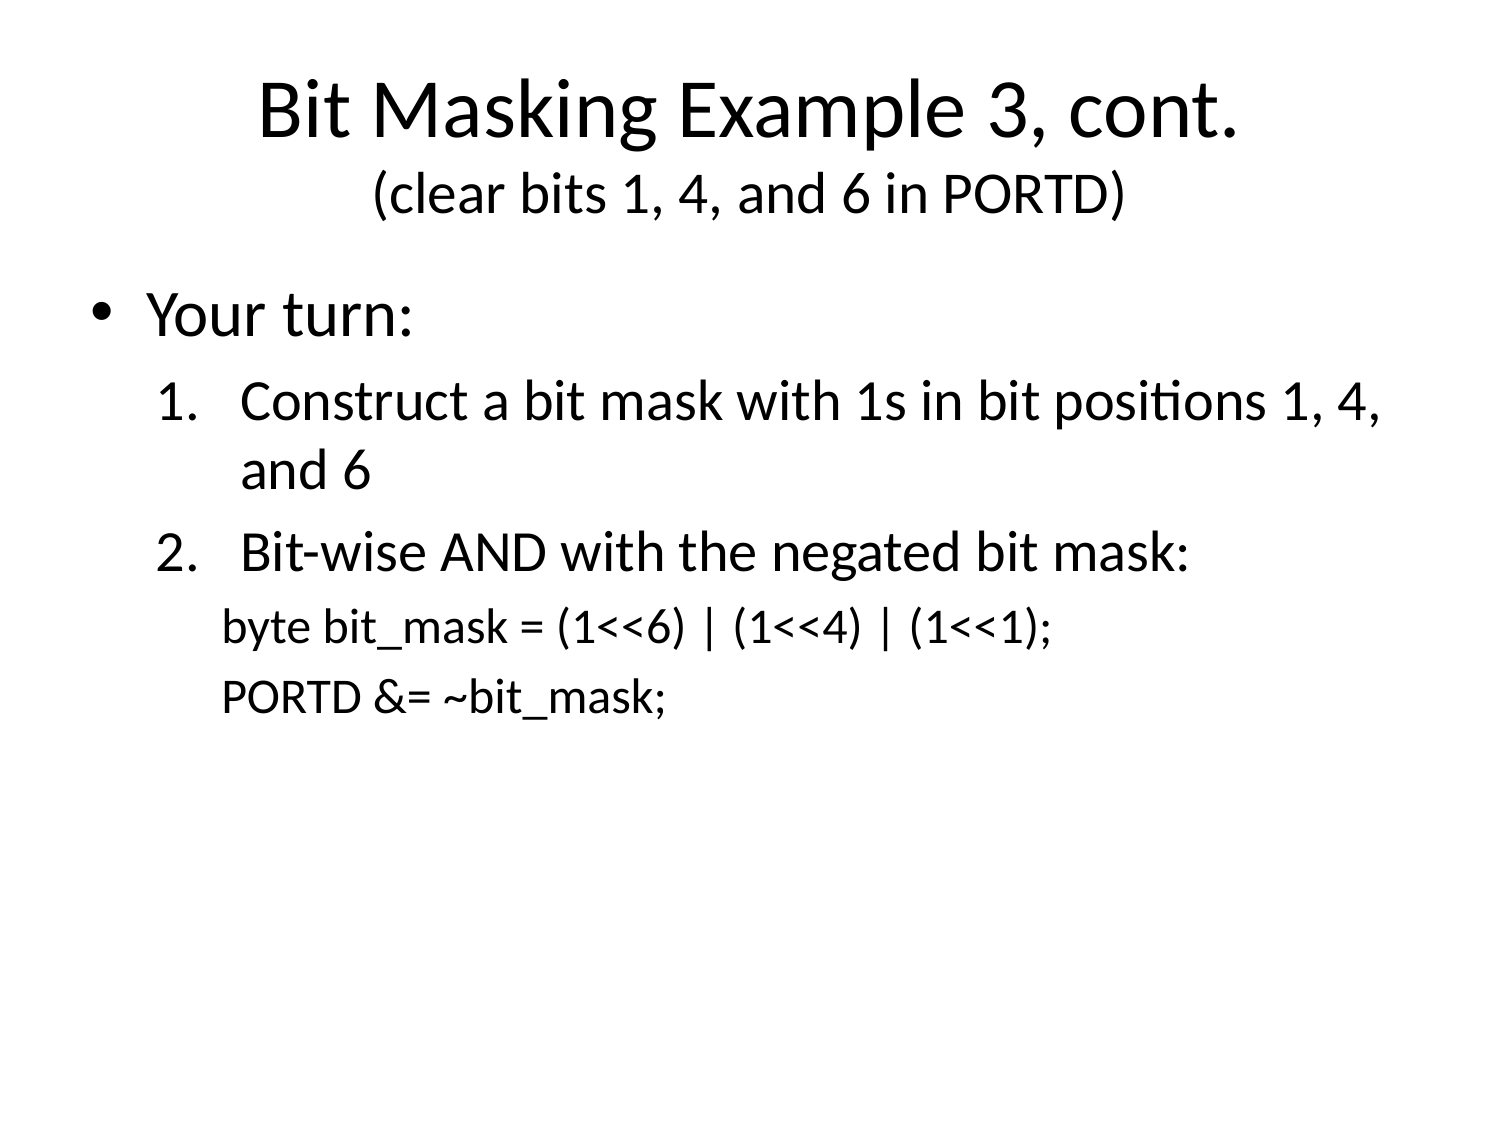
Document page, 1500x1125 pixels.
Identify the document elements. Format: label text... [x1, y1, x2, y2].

title Bit Masking Example 3, cont. (clear bits 1, 4, and 6 in PORTD) [75, 45, 1425, 233]
list Your turn: Construct a bit mask with 1s in bit positions 1, 4, and 6 Bit-wise AND with the negated bit mask: byte bit_mask = (1<<6) | (1<<4) | (1<<1); PORTD &= ~bit_mask; [75, 262, 1425, 1005]
